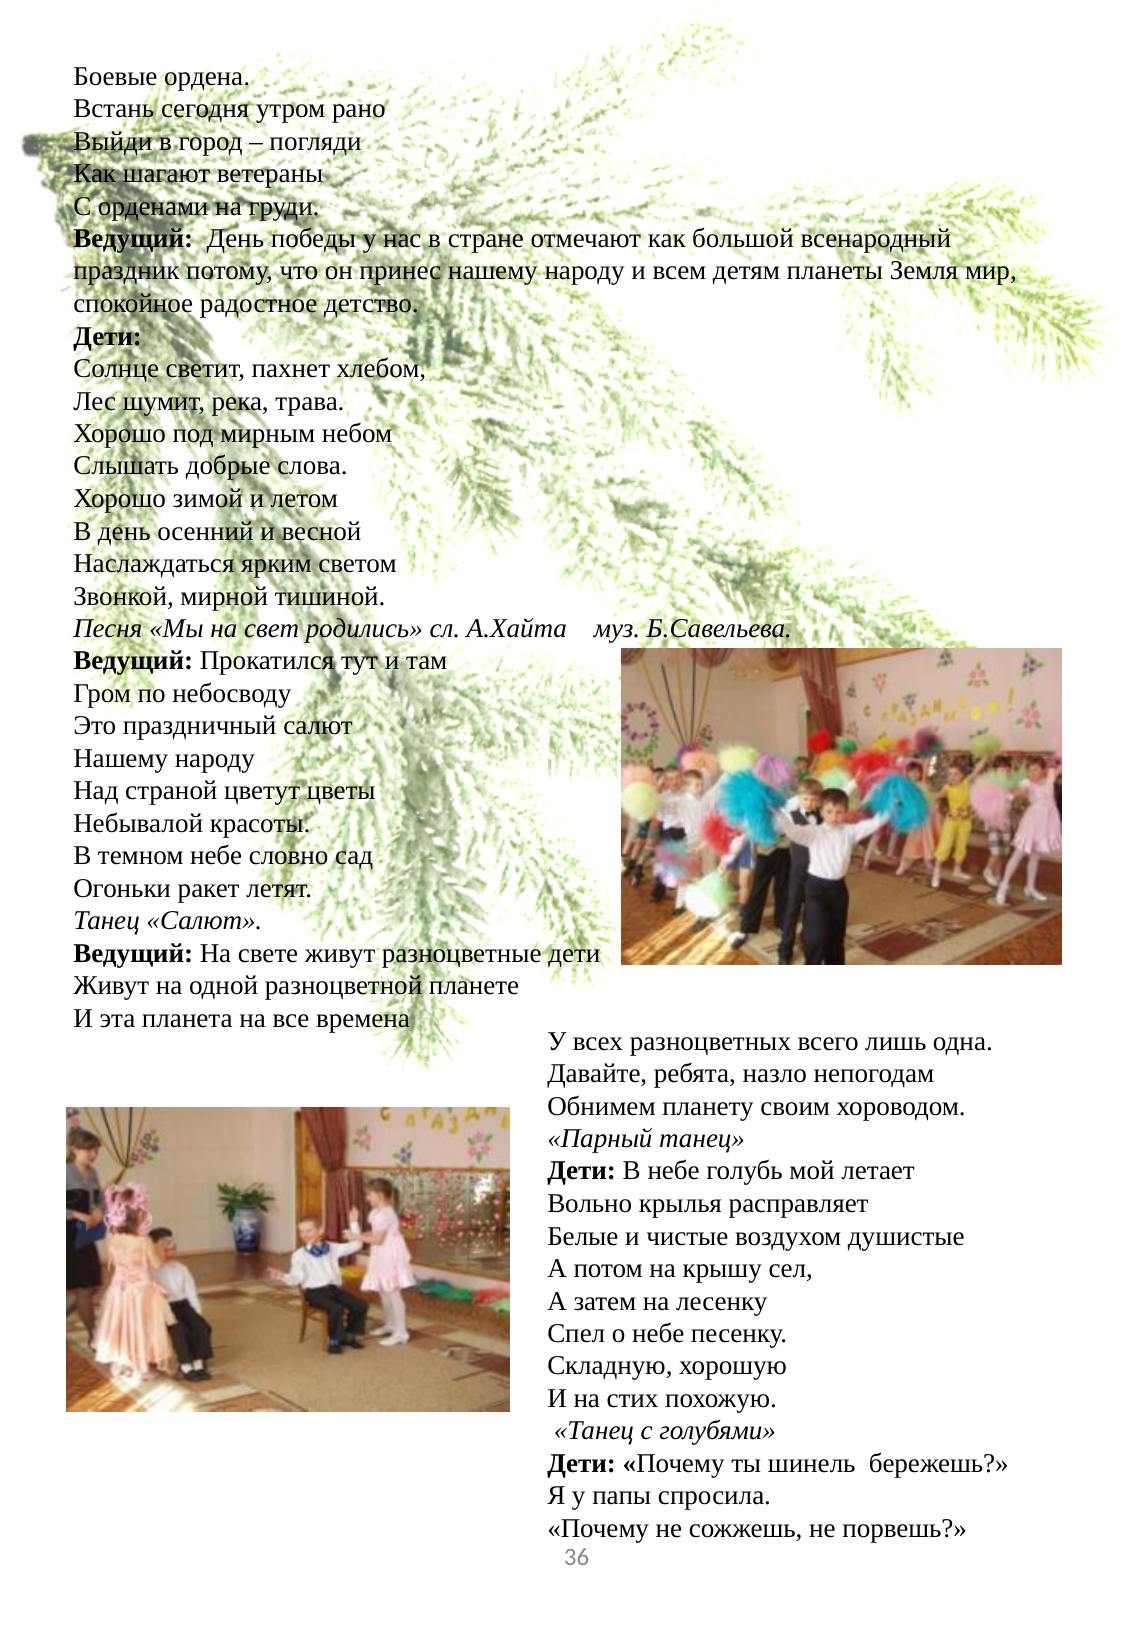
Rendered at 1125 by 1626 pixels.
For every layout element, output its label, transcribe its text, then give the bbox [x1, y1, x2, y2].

text_box 36 [398, 1515, 755, 1596]
picture [66, 1107, 510, 1412]
text_box У всех разноцветных всего лишь одна. Давайте, ребята, назло непогодам Обнимем планету своим хороводом. «Парный танец» Дети: В небе голубь мой летает Вольно крылья расправляет Белые и чистые воздухом душистые А потом на крышу сел, А затем на лесенку Спел о небе песенку. Складную, хорошую И на стих похожую. «Танец с голубями» Дети: «Почему ты шинель бережешь?» Я у папы спросила. «Почему не сожжешь, не порвешь?» [532, 1088, 1064, 1583]
picture [0, 0, 1125, 1079]
